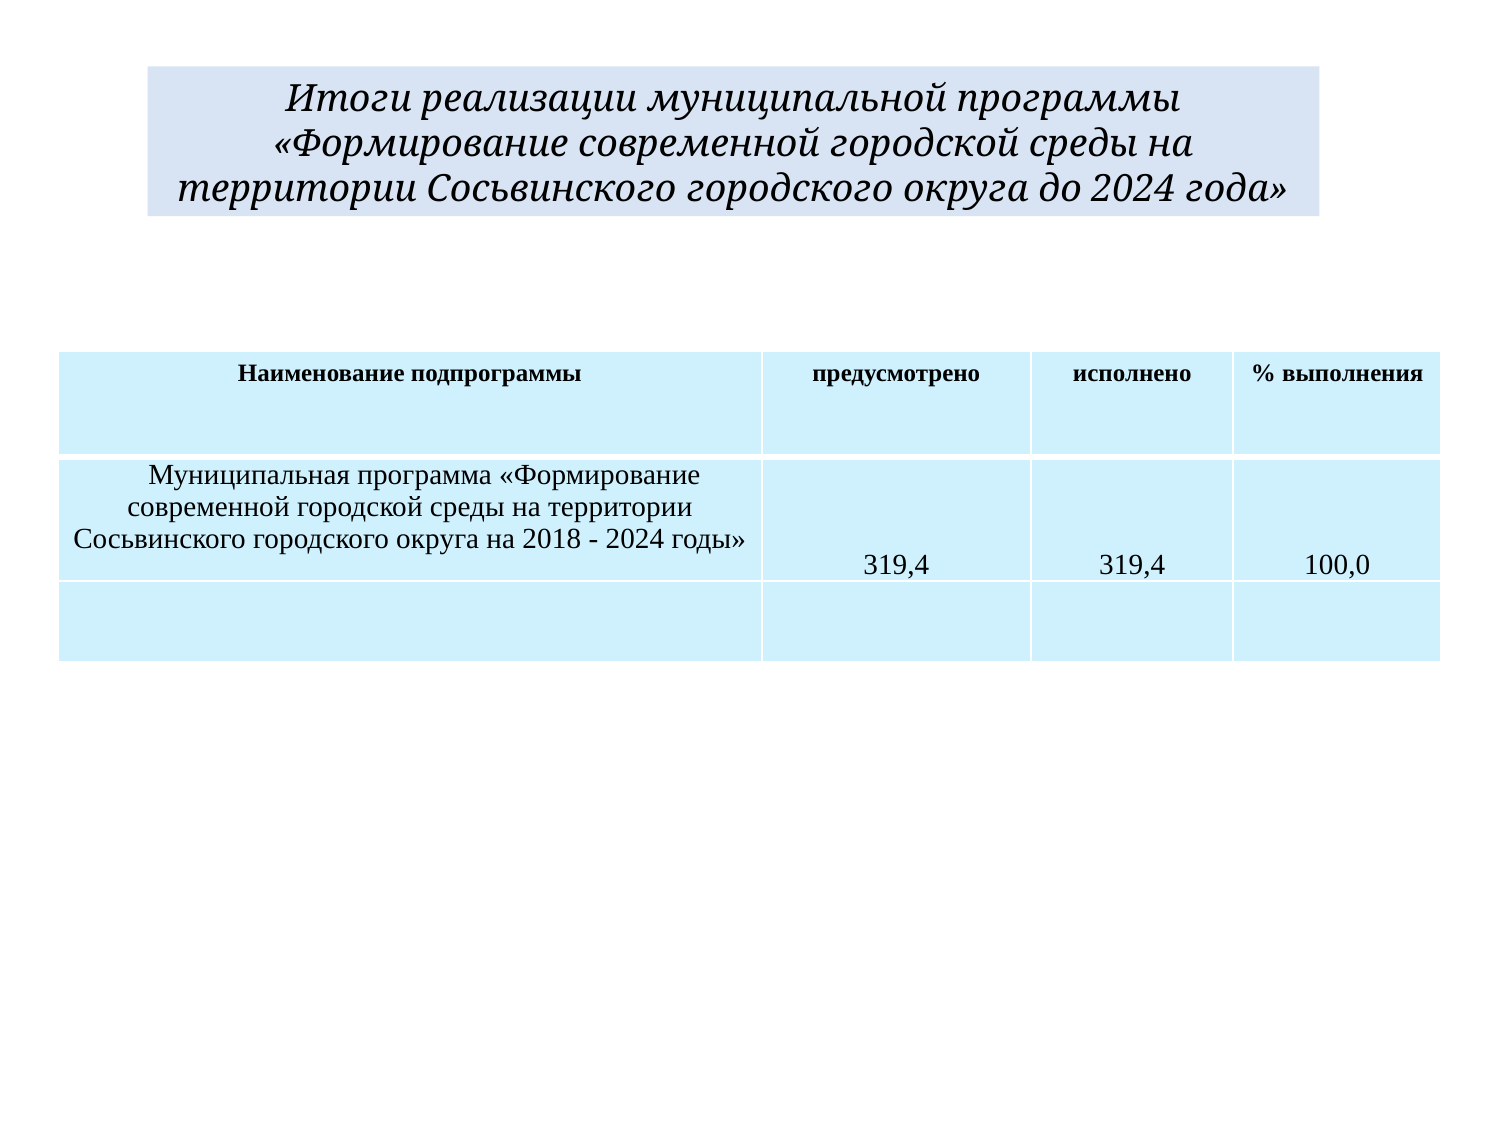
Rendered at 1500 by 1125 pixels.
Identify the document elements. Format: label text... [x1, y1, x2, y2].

table_cell [763, 582, 1030, 661]
table_cell 100,0 [1234, 460, 1440, 580]
table_cell [1032, 582, 1232, 661]
table_cell [59, 582, 761, 661]
table_header исполнено [1032, 352, 1232, 454]
table_header предусмотрено [763, 352, 1030, 454]
table_cell 319,4 [1032, 460, 1232, 580]
table_cell Муниципальная программа «Формирование современной городской среды на территории Сосьвинского городского округа на 2018 - 2024 годы» [59, 460, 761, 580]
table_header Наименование подпрограммы [59, 352, 761, 454]
table_cell 319,4 [763, 460, 1030, 580]
text_box Итоги реализации муниципальной программы «Формирование современной городской среды на территории Сосьвинского городского округа до 2024 года» [147, 66, 1320, 217]
table_cell [1234, 582, 1440, 661]
table_header % выполнения [1234, 352, 1440, 454]
